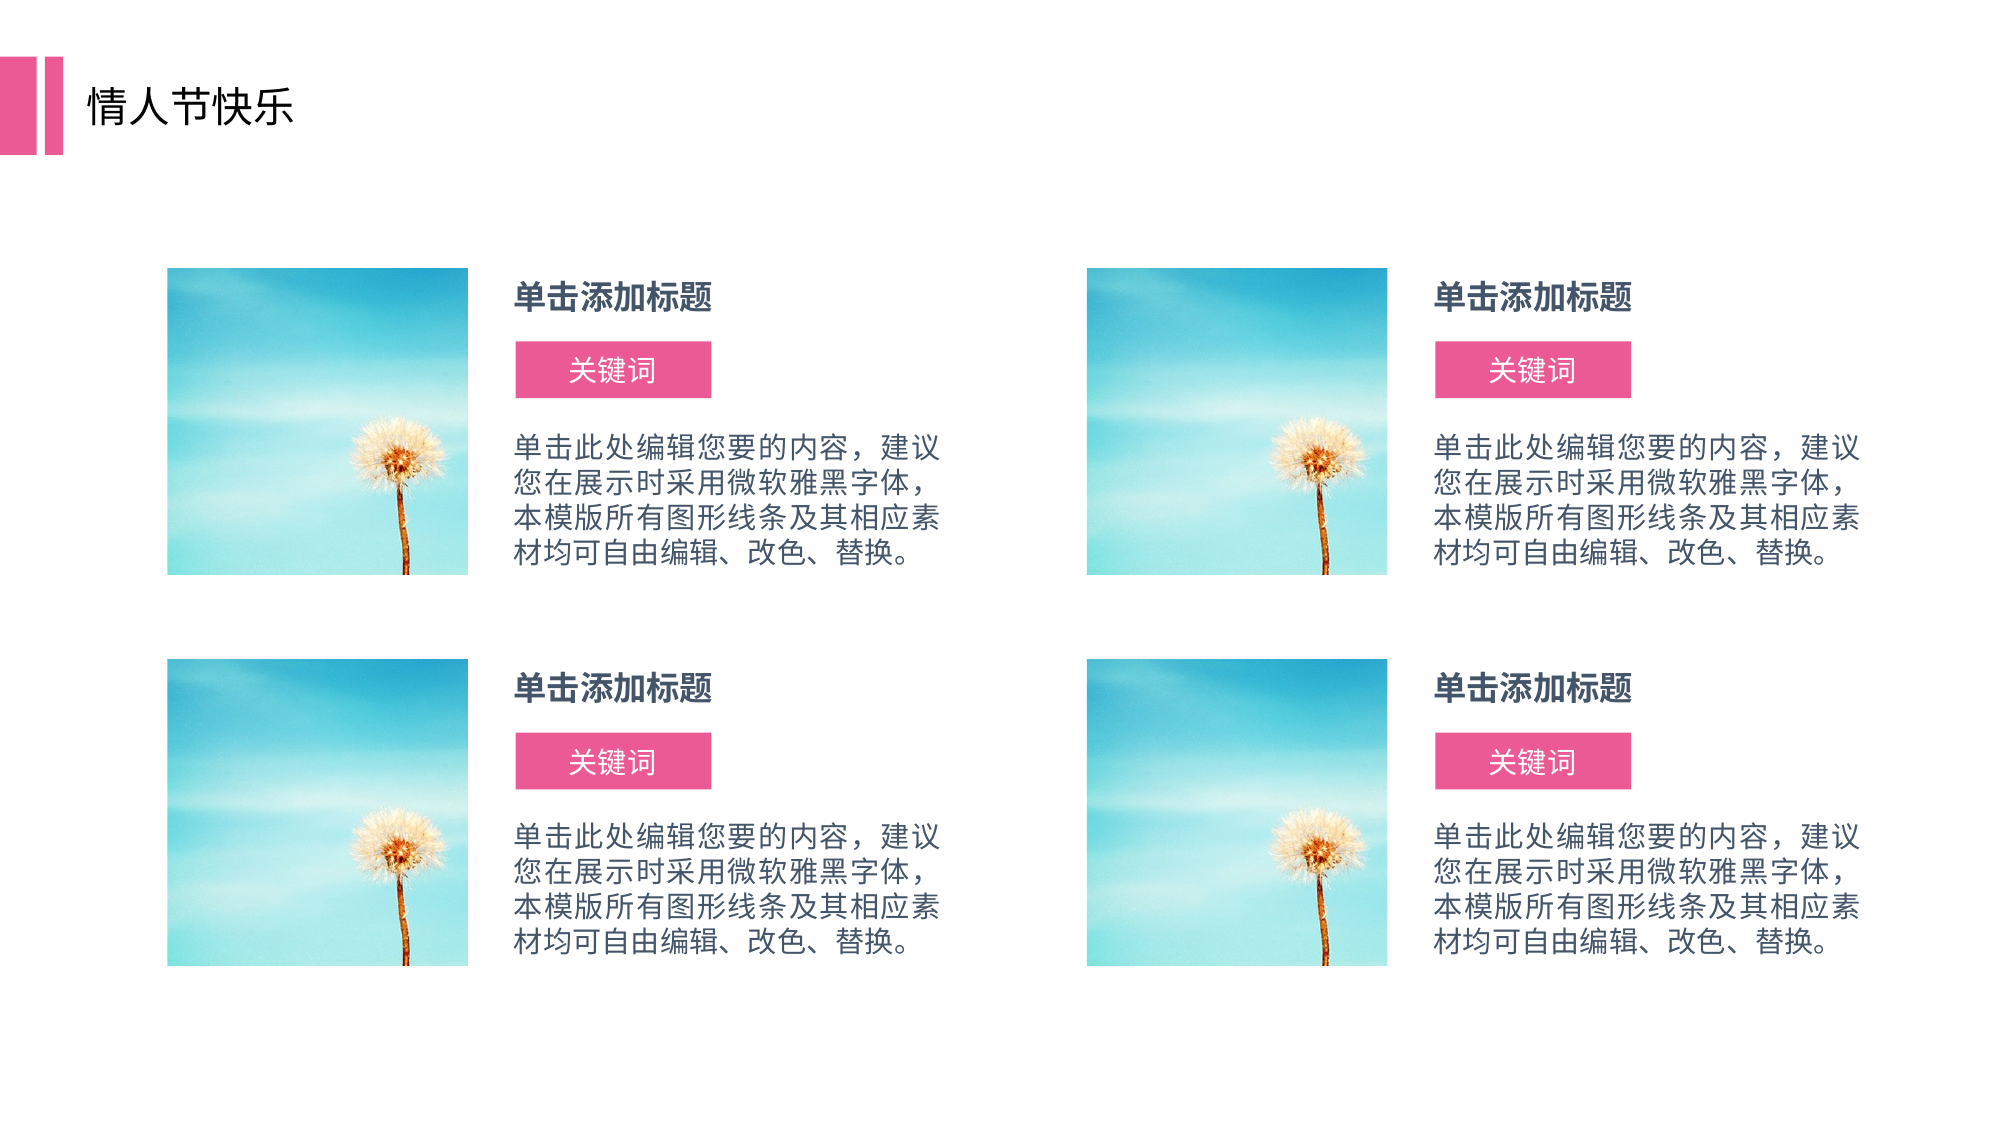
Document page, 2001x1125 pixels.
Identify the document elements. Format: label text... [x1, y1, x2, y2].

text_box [167, 659, 957, 975]
text_box [44, 56, 64, 156]
text_box 情人节快乐 [71, 72, 537, 138]
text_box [167, 268, 957, 586]
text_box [1086, 659, 1876, 975]
text_box [0, 56, 38, 156]
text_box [1086, 268, 1876, 586]
